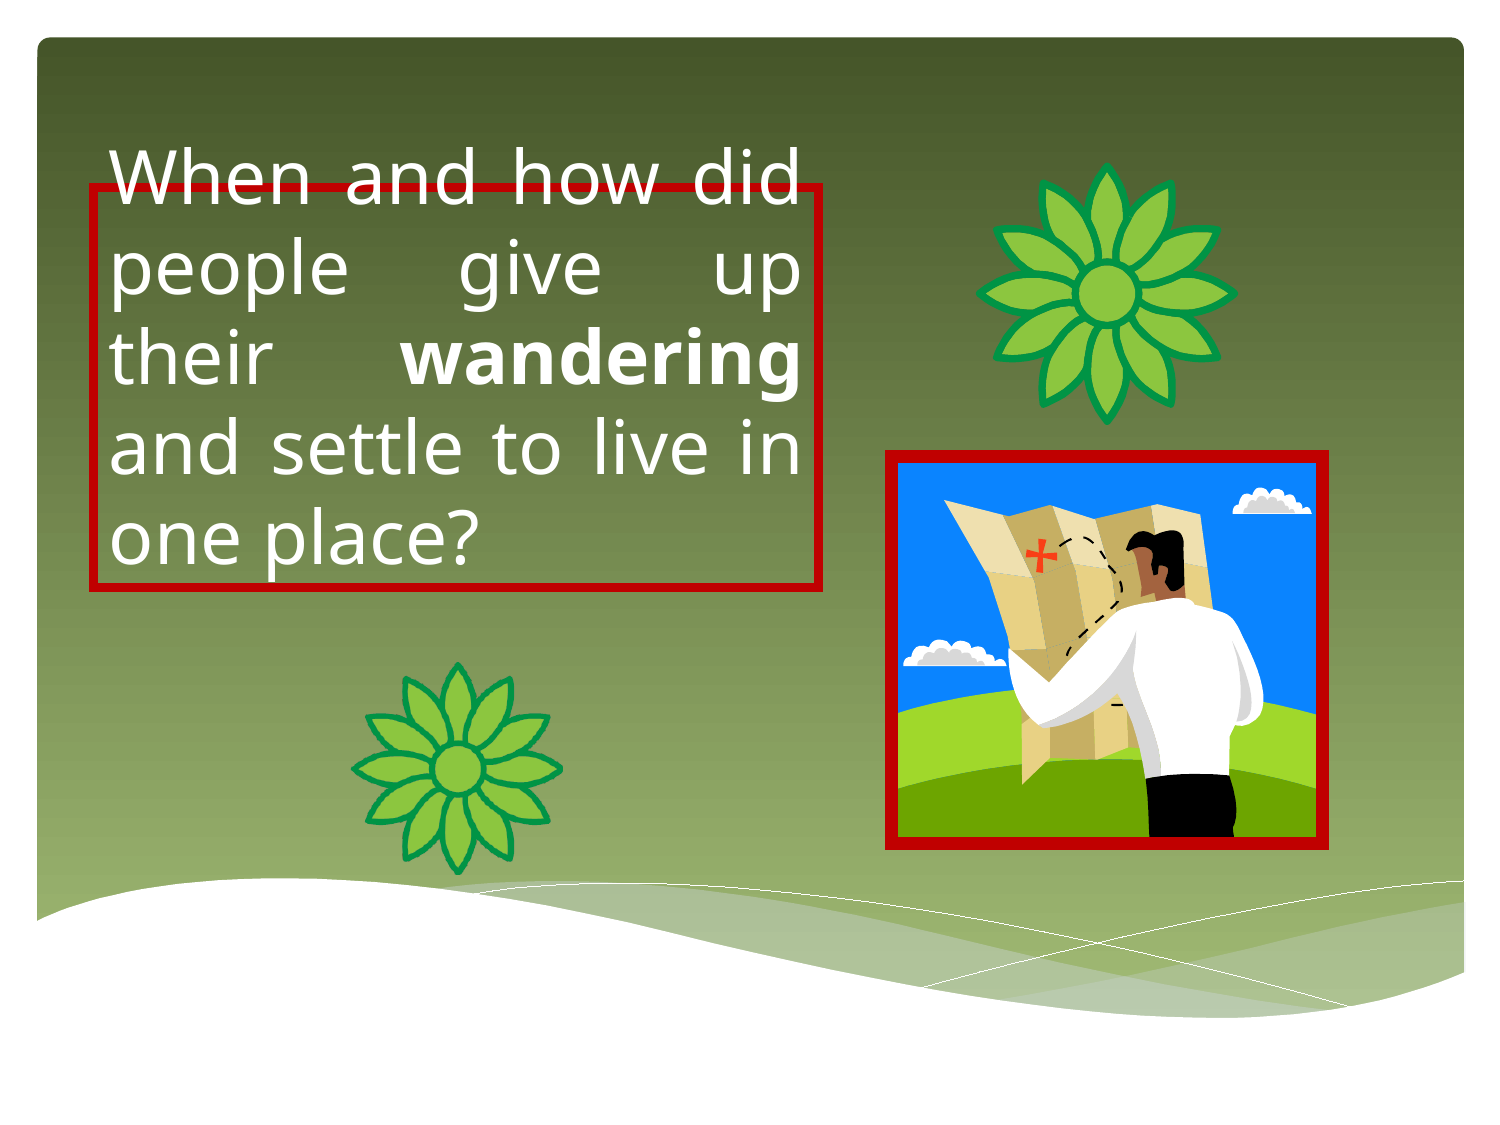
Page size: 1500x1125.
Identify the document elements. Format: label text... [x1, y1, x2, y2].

picture [349, 661, 563, 876]
picture [897, 461, 1317, 838]
title When and how did people give up their wandering and settle to live in one place? [93, 187, 820, 588]
picture [975, 161, 1239, 426]
